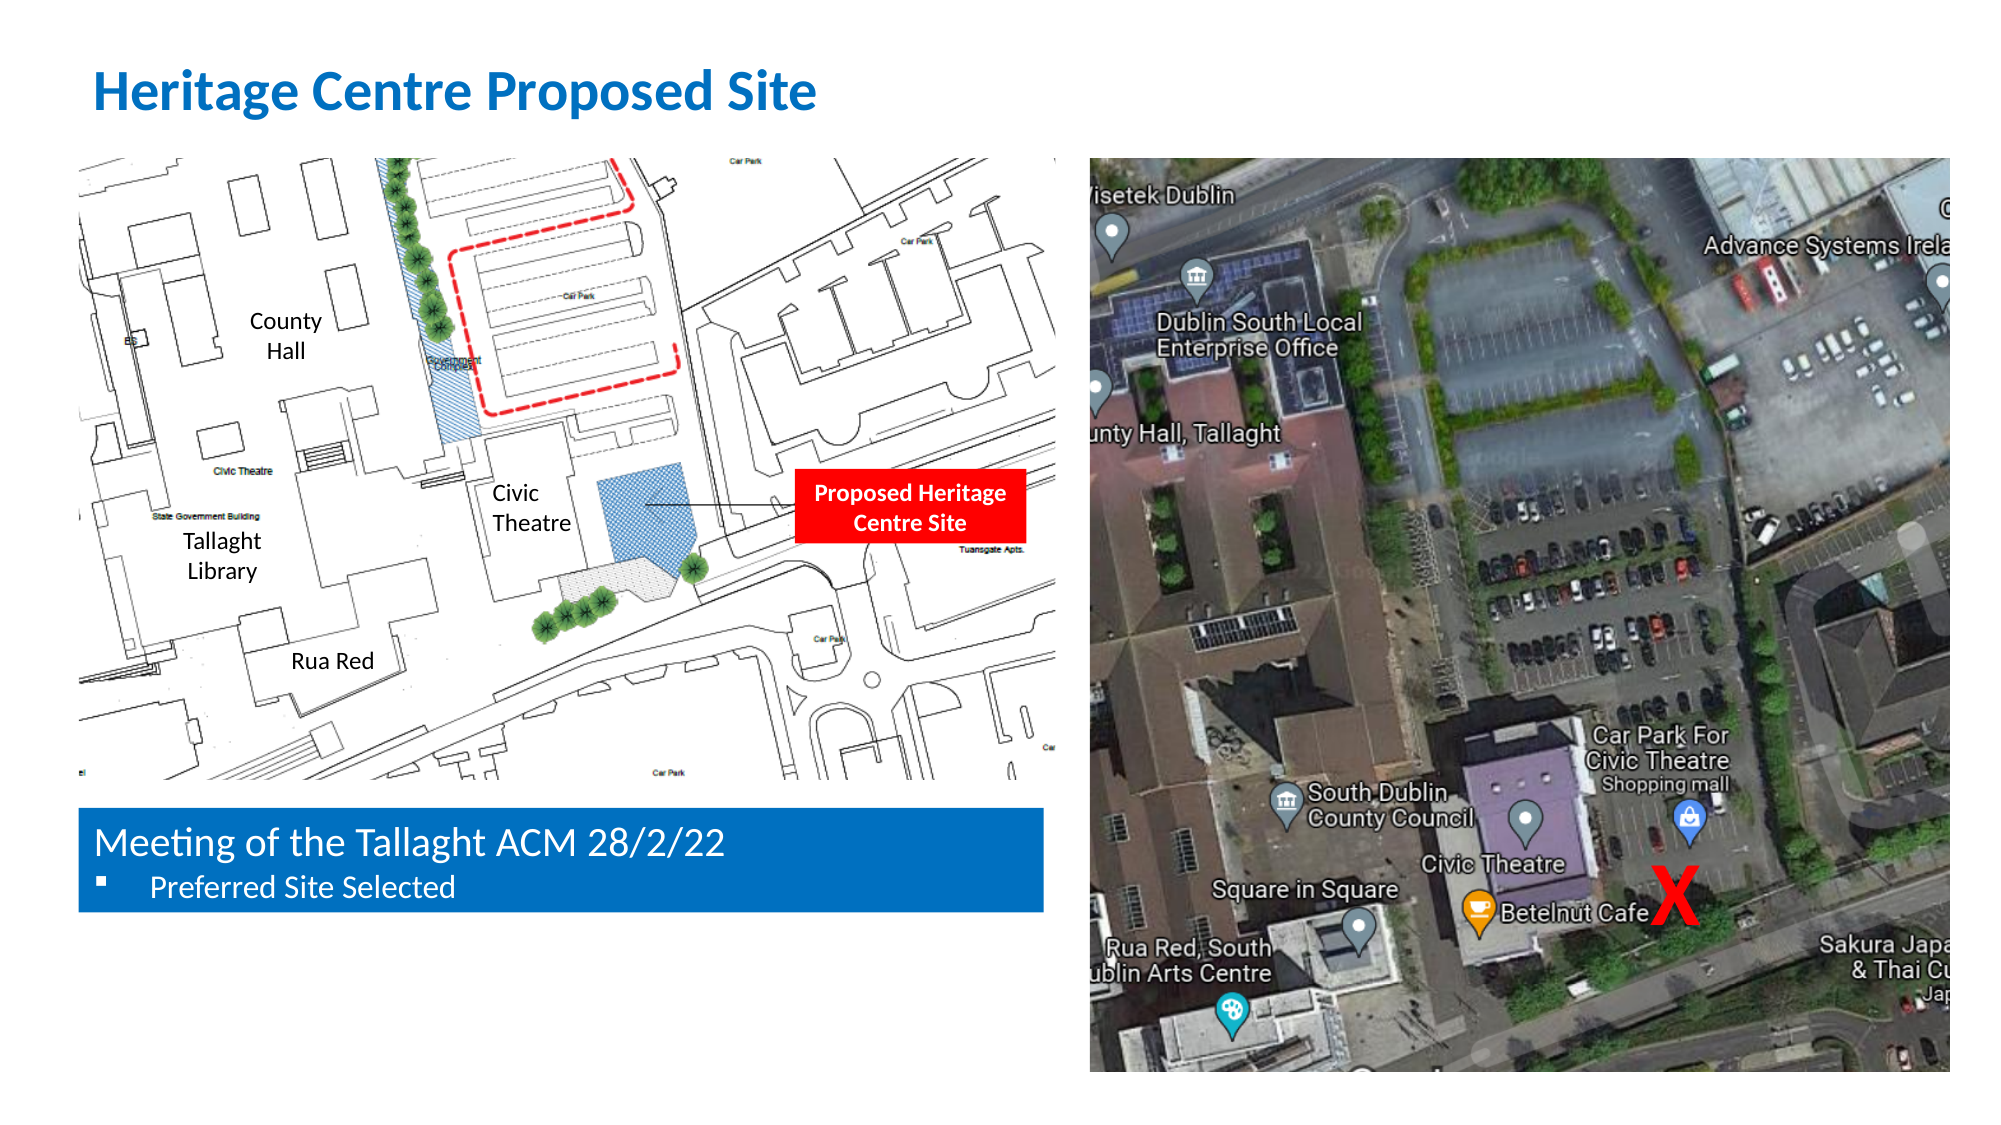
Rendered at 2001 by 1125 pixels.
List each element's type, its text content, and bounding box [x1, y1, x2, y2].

text_box Heritage Centre Proposed Site [78, 44, 1000, 129]
text_box Meeting of the Tallaght ACM 28/2/22 Preferred Site Selected [78, 807, 1044, 913]
picture [78, 158, 1056, 780]
picture [1089, 158, 1950, 1072]
